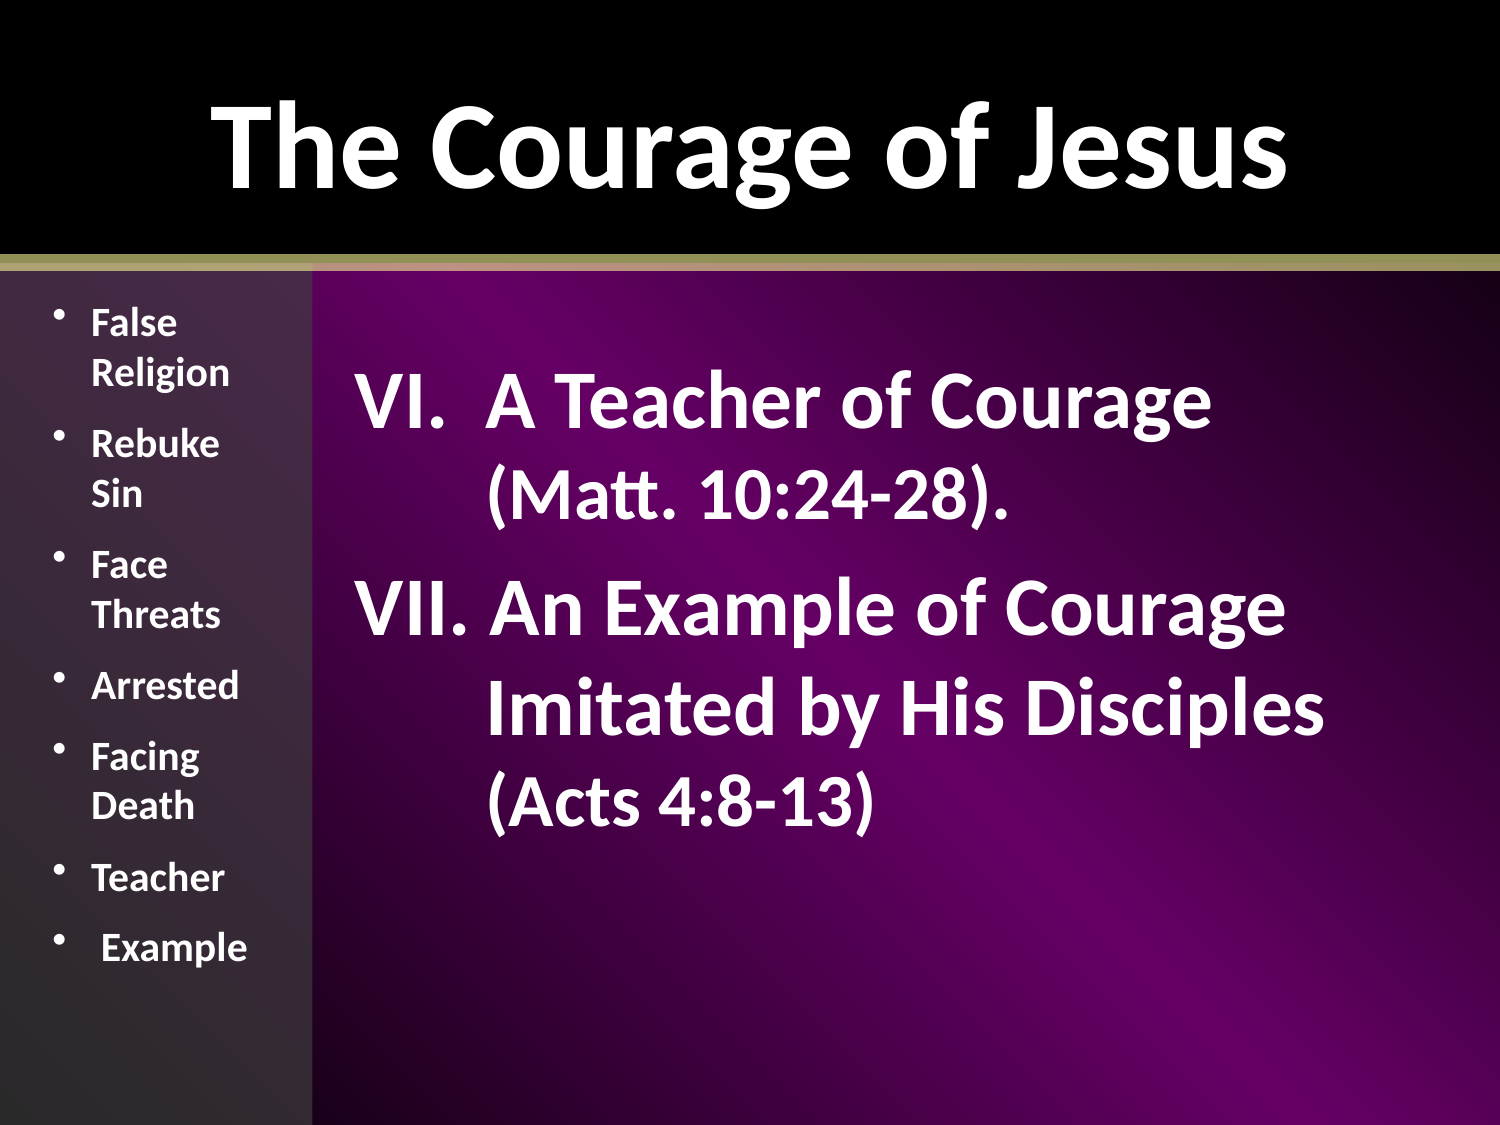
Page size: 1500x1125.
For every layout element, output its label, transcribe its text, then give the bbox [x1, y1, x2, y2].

title The Courage of Jesus [75, 45, 1425, 233]
list VI. A Teacher of Courage (Matt. 10:24-28). VII. An Example of Courage Imitated by His Disciples (Acts 4:8-13) [337, 337, 1425, 1063]
text_box False Religion Rebuke Sin Face Threats Arrested Facing Death Teacher Example [37, 287, 275, 978]
